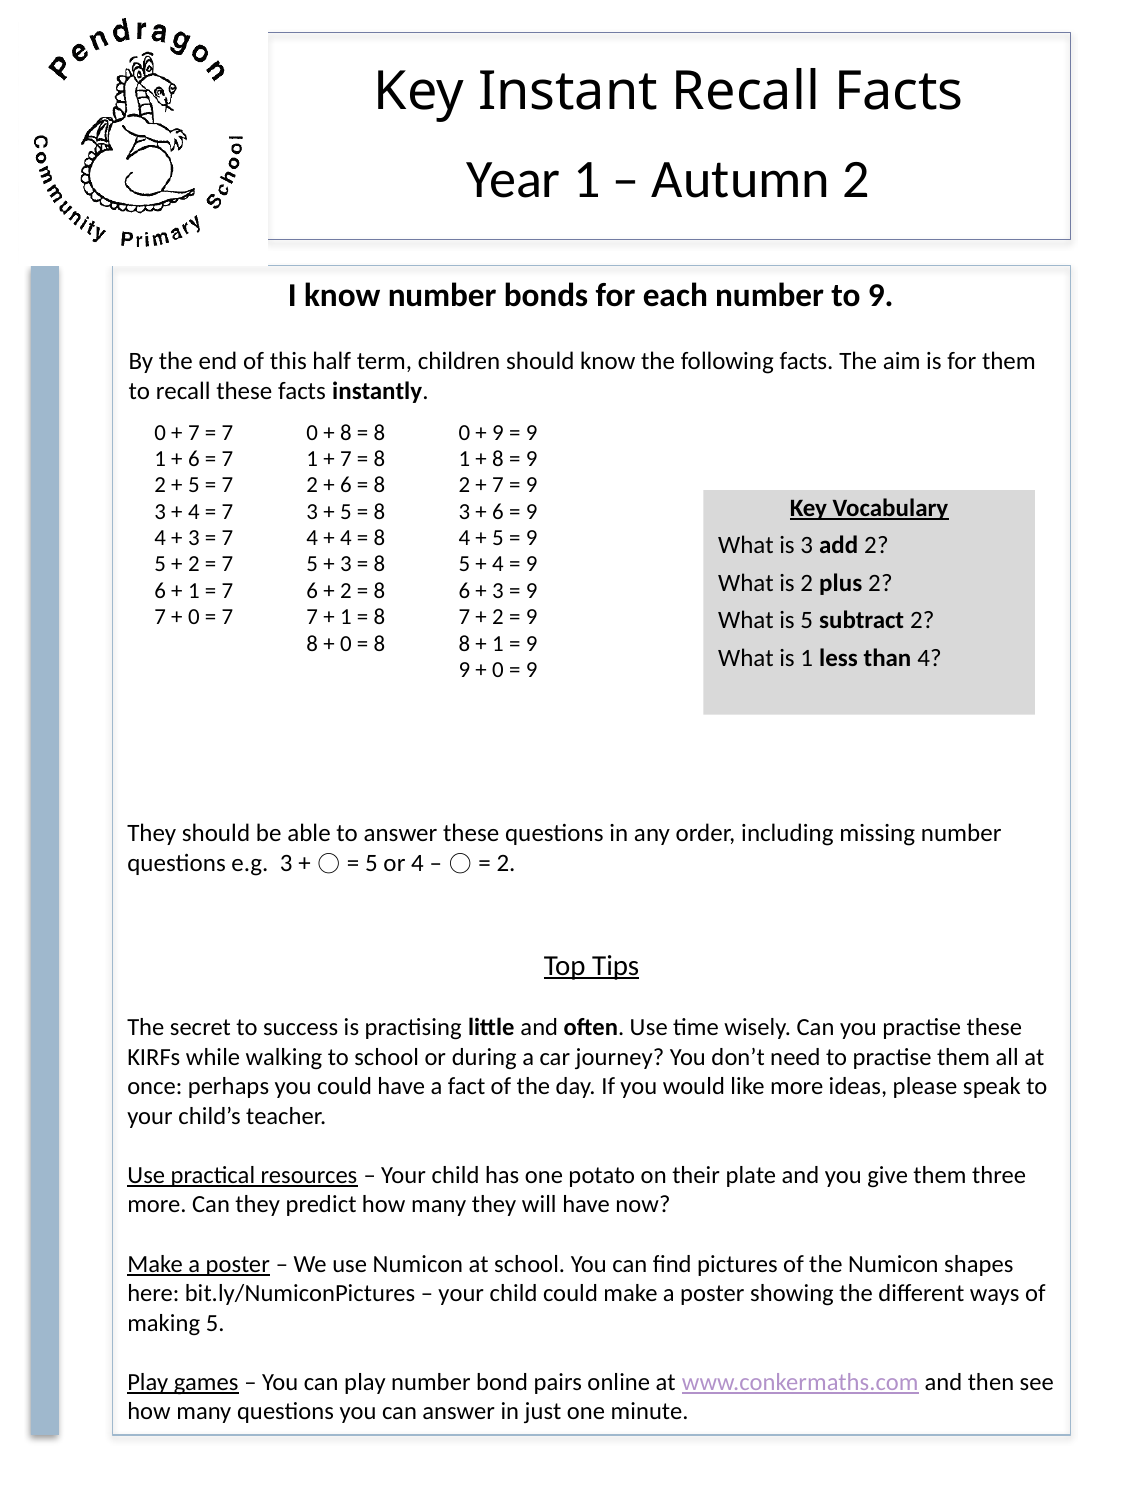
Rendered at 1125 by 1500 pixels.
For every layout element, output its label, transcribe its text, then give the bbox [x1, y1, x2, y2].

table_header 0 + 8 = 8 1 + 7 = 8 2 + 6 = 8 3 + 5 = 8 4 + 4 = 8 5 + 3 = 8 6 + 2 = 8 7 + 1 = 8 8 + 0 = 8 [270, 419, 422, 765]
list Key Vocabulary What is 3 add 2? What is 2 plus 2? What is 5 subtract 2? What is 1 less than 4? [703, 490, 1035, 715]
table_header 0 + 9 = 9 1 + 8 = 9 2 + 7 = 9 3 + 6 = 9 4 + 5 = 9 5 + 4 = 9 6 + 3 = 9 7 + 2 = 9 8 + 1 = 9 9 + 0 = 9 [422, 419, 574, 765]
list Year 1 – Autumn 2 [272, 135, 1071, 240]
picture [18, 2, 268, 266]
list I know number bonds for each number to 9. [112, 265, 1071, 349]
list They should be able to answer these questions in any order, including missing number questions e.g. 3 + ⃝ = 5 or 4 – ⃝ = 2. [112, 809, 1071, 910]
list Top Tips The secret to success is practising little and often. Use time wisely. Can you practise these KIRFs while walking to school or during a car journey? You don’t need to practise them all at once: perhaps you could have a fact of the day. If you would like more ideas, please speak to your child’s teacher. Use practical resources – Your child has one potato on their plate and you give them three more. Can they predict how many they will have now? Make a poster – We use Numicon at school. You can find pictures of the Numicon shapes here: bit.ly/NumiconPictures – your child could make a poster showing the different ways of making 5. Play games – You can play number bond pairs online at www.conkermaths.com and then see how many questions you can answer in just one minute. [112, 938, 1071, 1436]
table_header 0 + 7 = 7 1 + 6 = 7 2 + 5 = 7 3 + 4 = 7 4 + 3 = 7 5 + 2 = 7 6 + 1 = 7 7 + 0 = 7 [118, 419, 270, 765]
